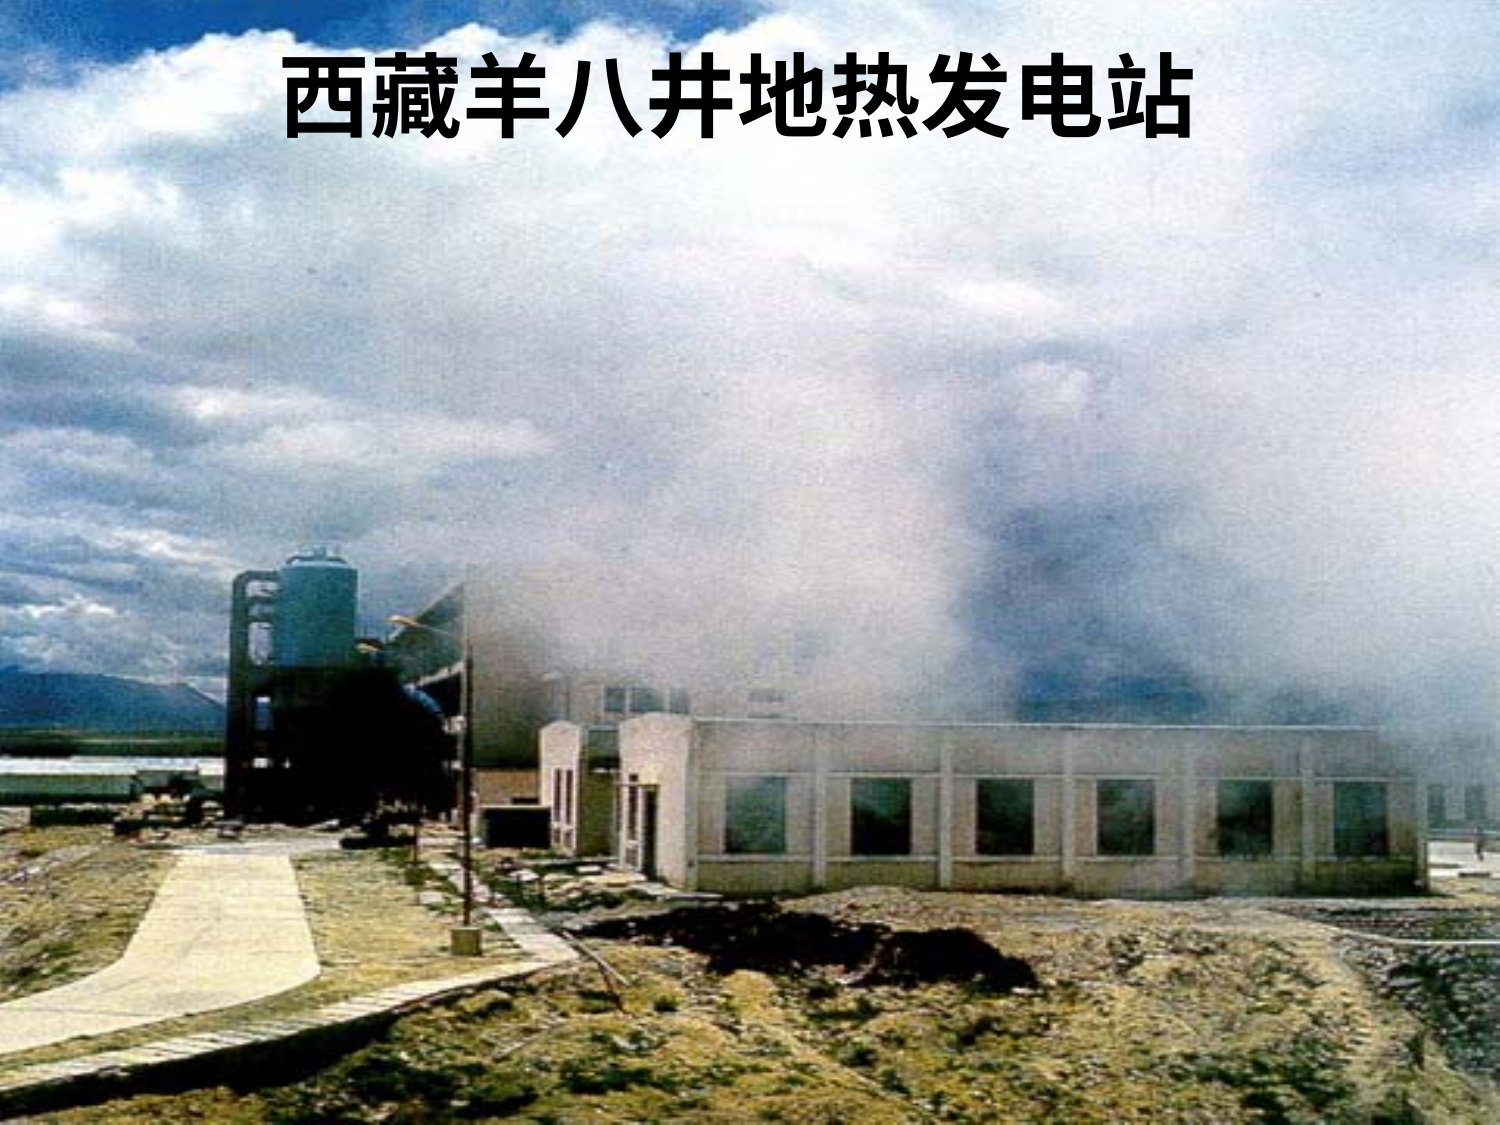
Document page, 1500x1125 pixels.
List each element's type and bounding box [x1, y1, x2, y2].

list [0, 0, 1500, 1125]
